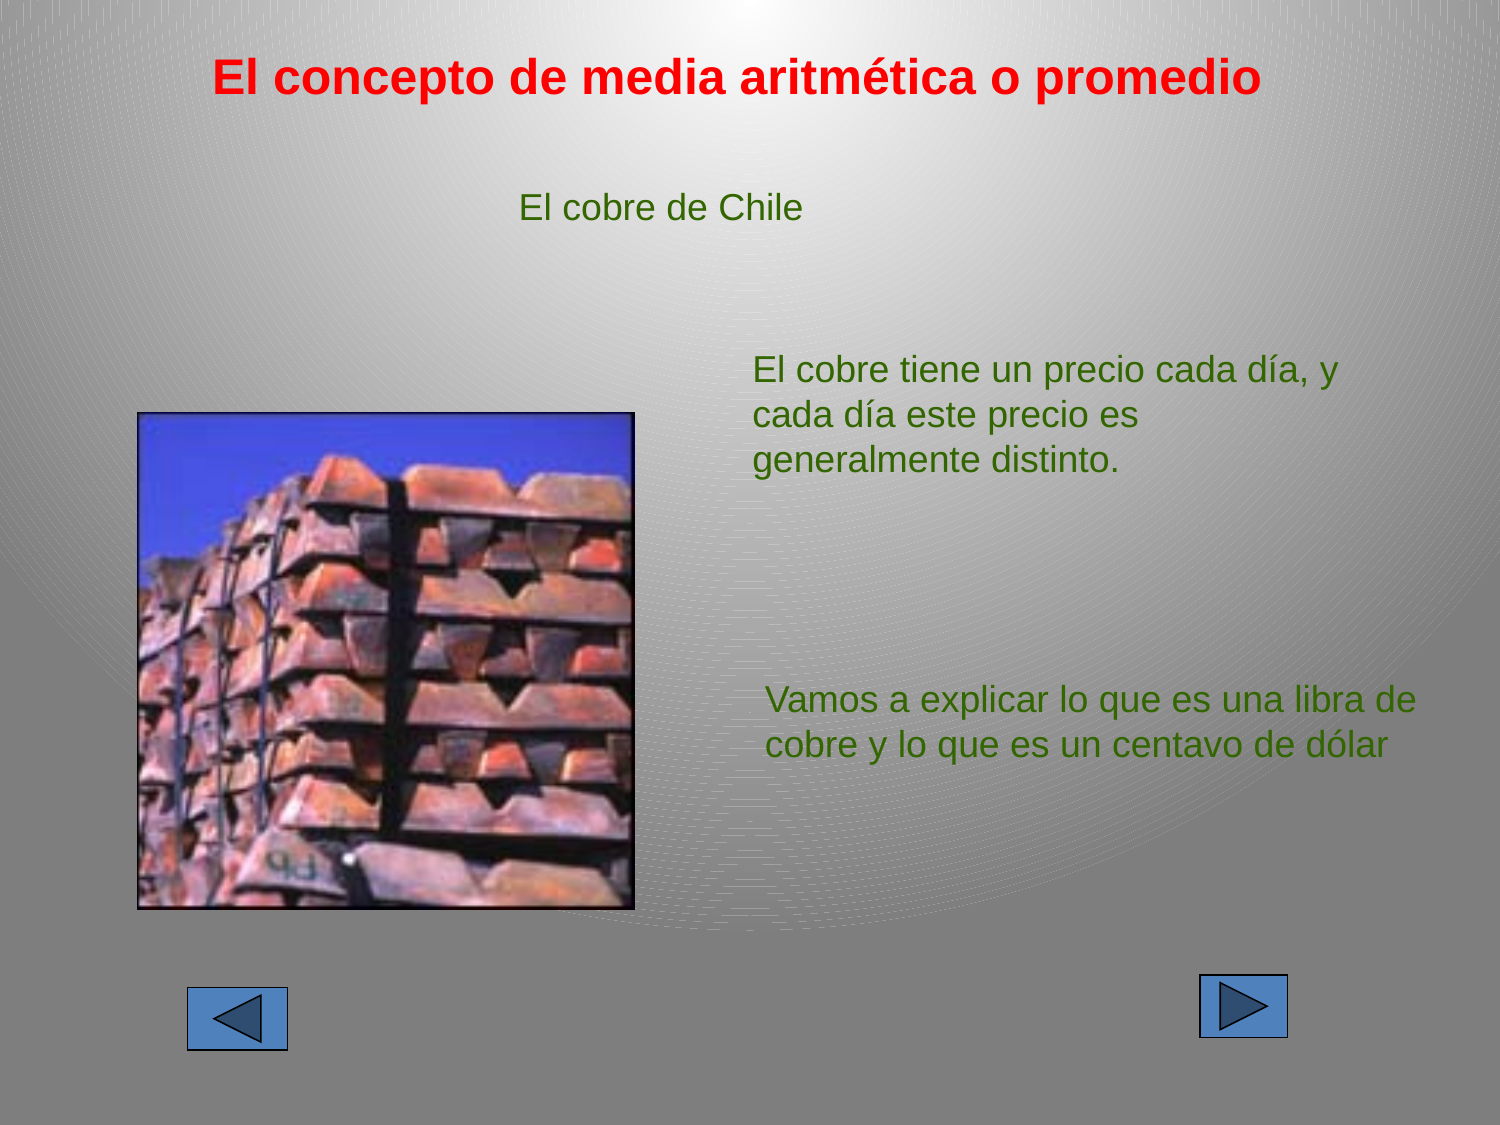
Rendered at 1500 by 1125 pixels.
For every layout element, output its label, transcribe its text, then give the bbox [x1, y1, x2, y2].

text_box Vamos a explicar lo que es una libra de cobre y lo que es un centavo de dólar [749, 667, 1438, 773]
text_box El concepto de media aritmética o promedio [137, 37, 1338, 113]
text_box El cobre tiene un precio cada día, y cada día este precio es generalmente distinto. [737, 337, 1363, 488]
text_box El cobre de Chile [503, 175, 917, 236]
picture [137, 412, 635, 910]
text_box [187, 974, 1288, 1051]
